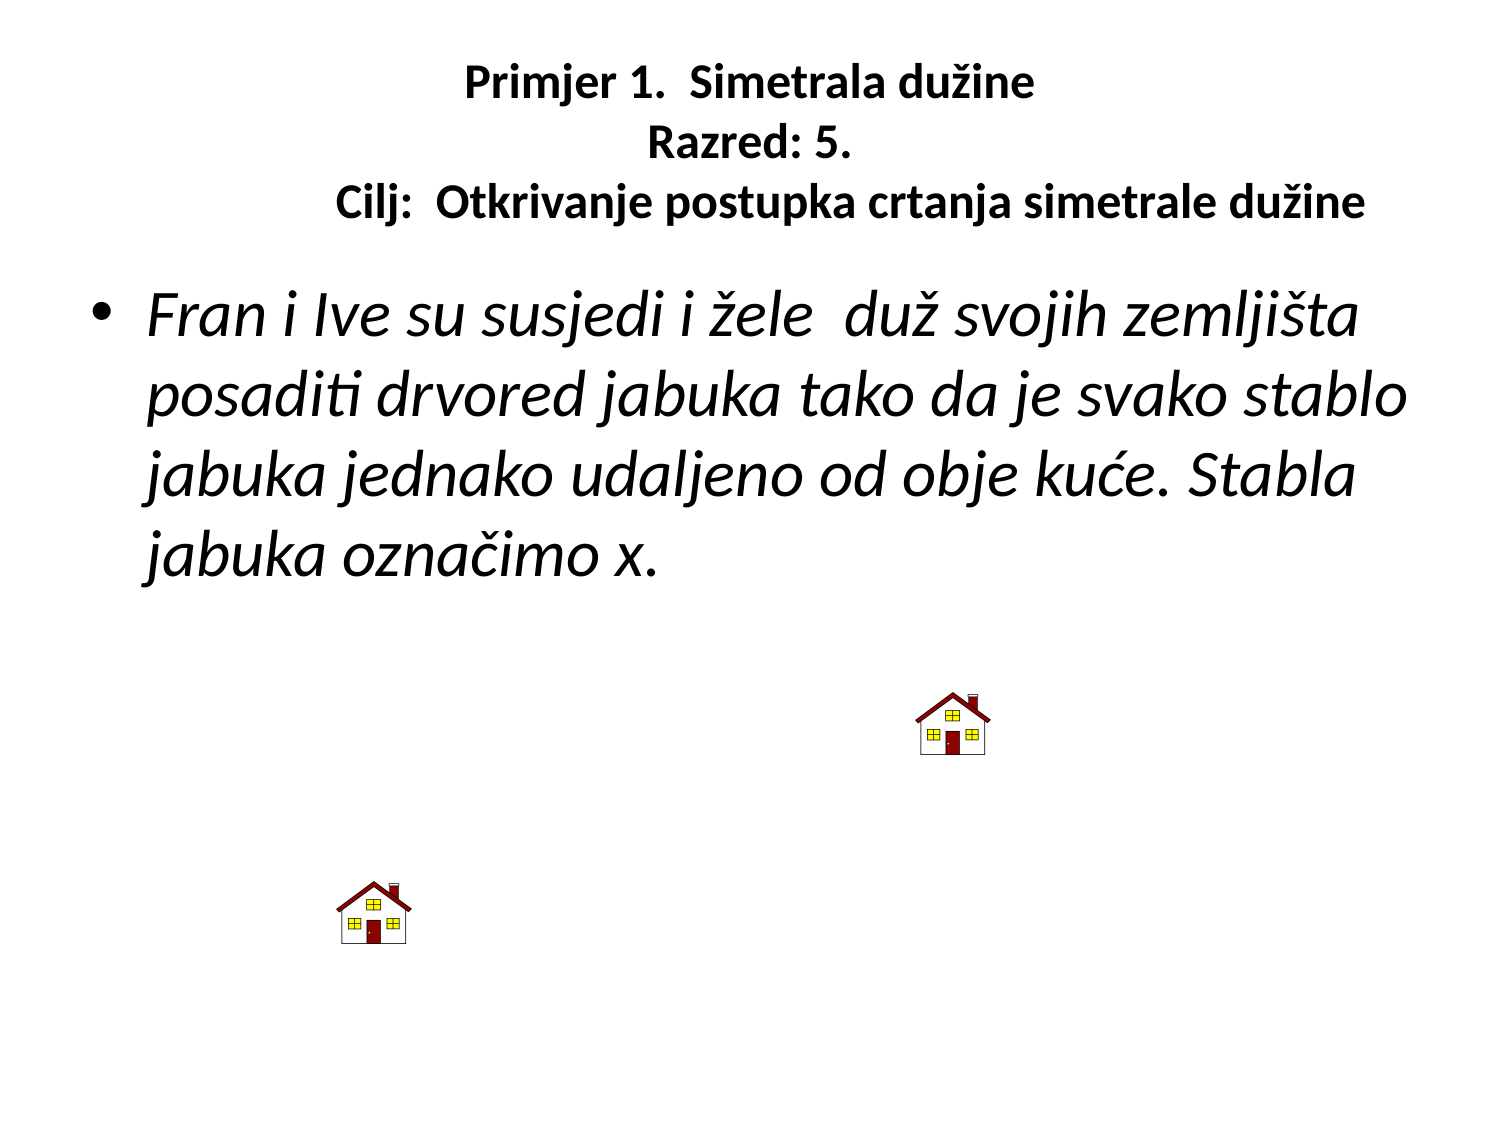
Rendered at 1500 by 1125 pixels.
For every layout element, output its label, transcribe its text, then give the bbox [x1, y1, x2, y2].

picture [336, 881, 412, 945]
title Primjer 1. Simetrala dužine Razred: 5. Cilj: Otkrivanje postupka crtanja simetrale dužine [75, 45, 1425, 233]
list Fran i Ive su susjedi i žele duž svojih zemljišta posaditi drvored jabuka tako da je svako stablo jabuka jednako udaljeno od obje kuće. Stabla jabuka označimo x. [75, 262, 1425, 1005]
picture [915, 692, 991, 756]
